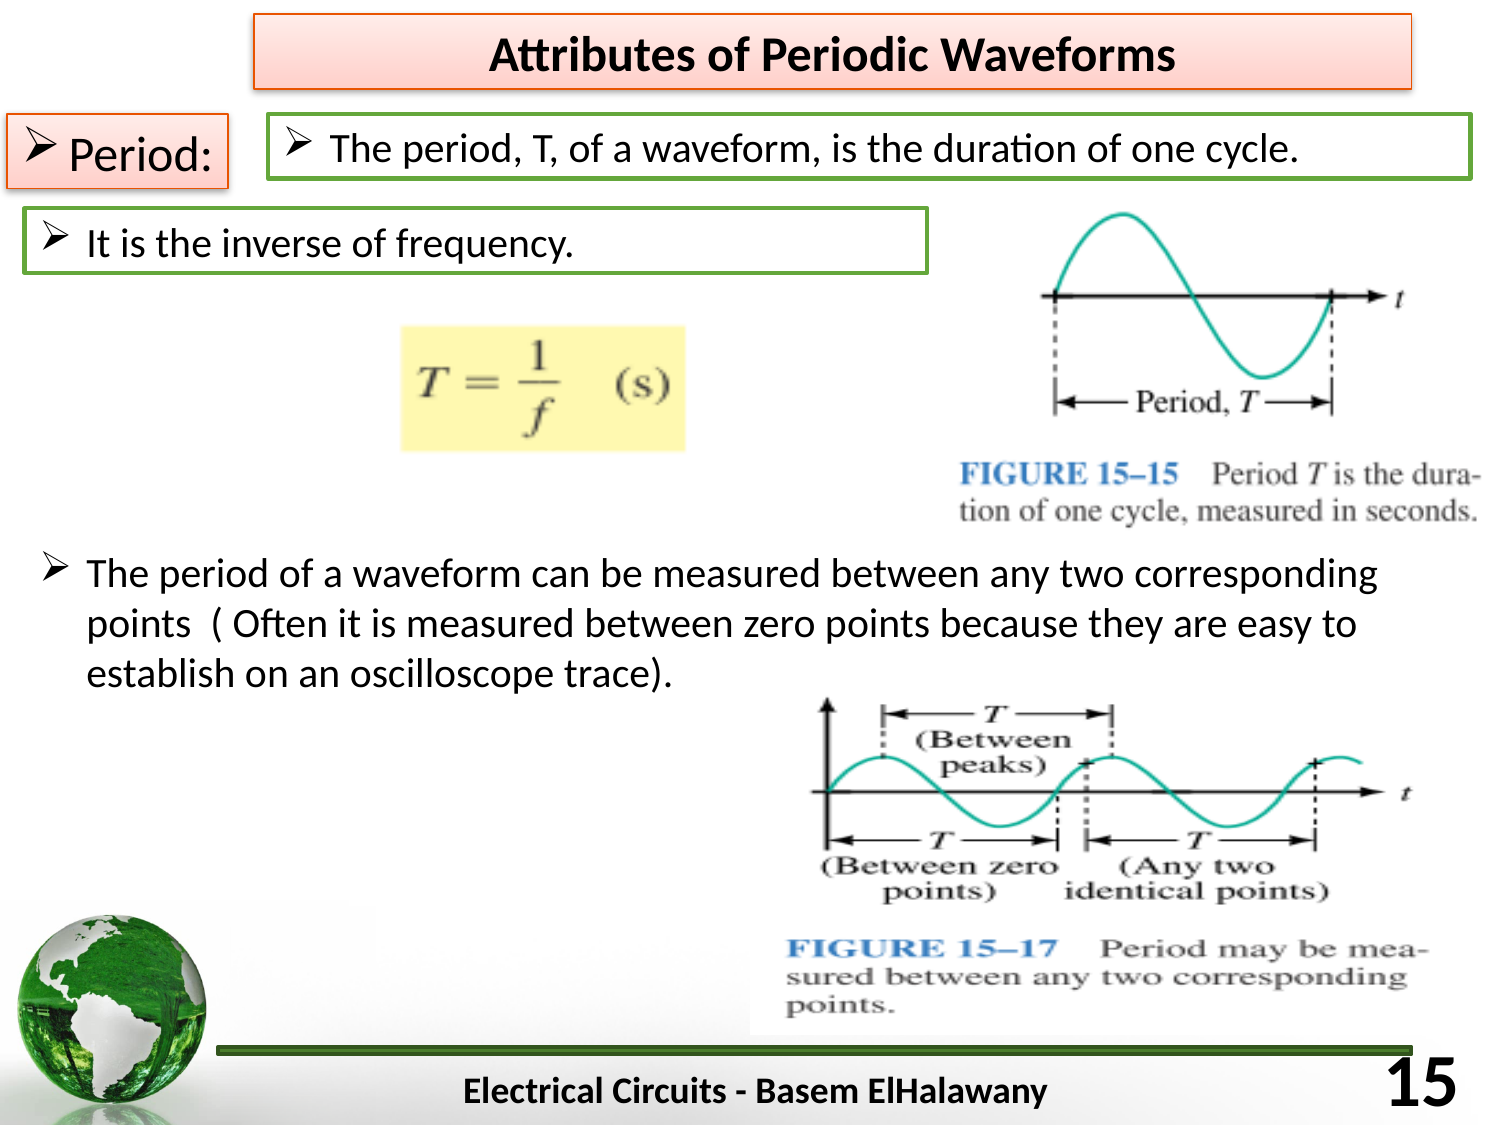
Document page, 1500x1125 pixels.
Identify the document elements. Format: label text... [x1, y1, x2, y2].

text_box [216, 1045, 1413, 1056]
text_box The period of a waveform can be measured between any two corresponding points ( Often it is measured between zero points because they are easy to establish on an oscilloscope trace). [24, 538, 1471, 704]
footer Electrical Circuits - Basem ElHalawany [265, 1058, 1247, 1119]
text_box It is the inverse of frequency. [22, 206, 929, 275]
picture [313, 306, 739, 457]
picture [0, 693, 1500, 1125]
text_box Period: [6, 113, 229, 189]
picture [950, 206, 1499, 540]
text_box Attributes of Periodic Waveforms [253, 13, 1412, 90]
text_box The period, T, of a waveform, is the duration of one cycle. [266, 112, 1473, 181]
slide_number 15 [1352, 1046, 1475, 1107]
